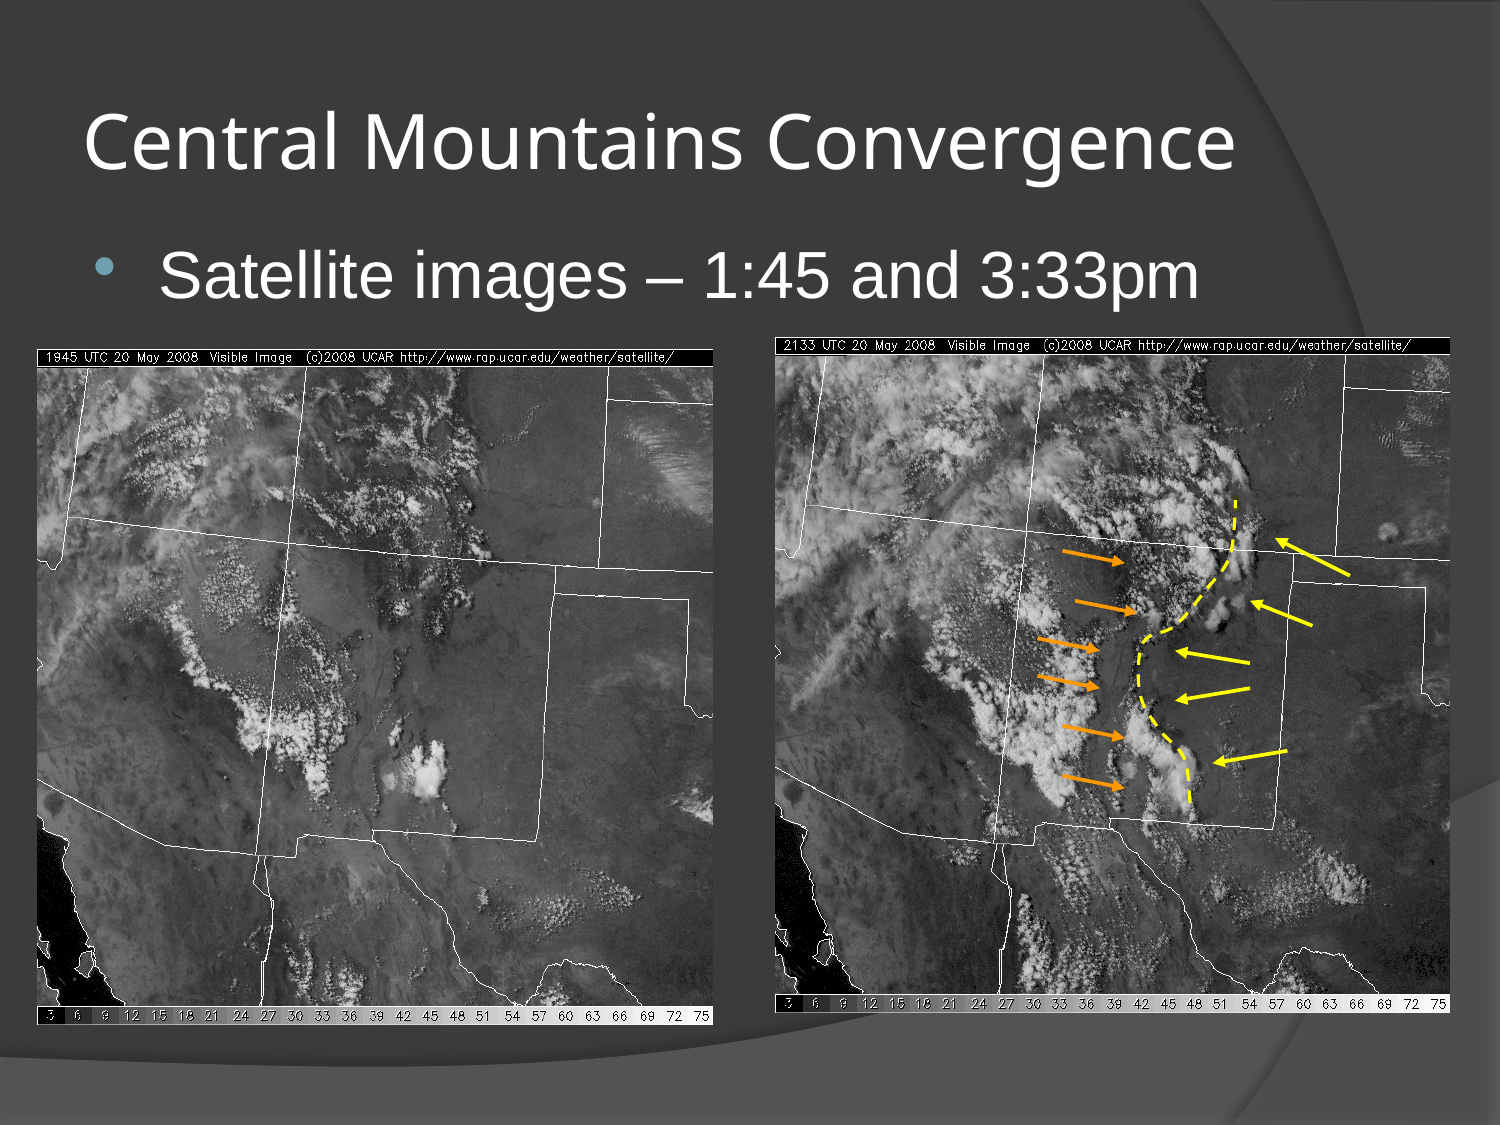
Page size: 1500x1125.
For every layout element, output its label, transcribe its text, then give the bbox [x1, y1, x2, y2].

list Satellite images – 1:45 and 3:33pm [75, 224, 1300, 1005]
title Central Mountains Convergence [75, 45, 1300, 224]
picture [37, 349, 713, 1025]
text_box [774, 337, 1451, 1013]
